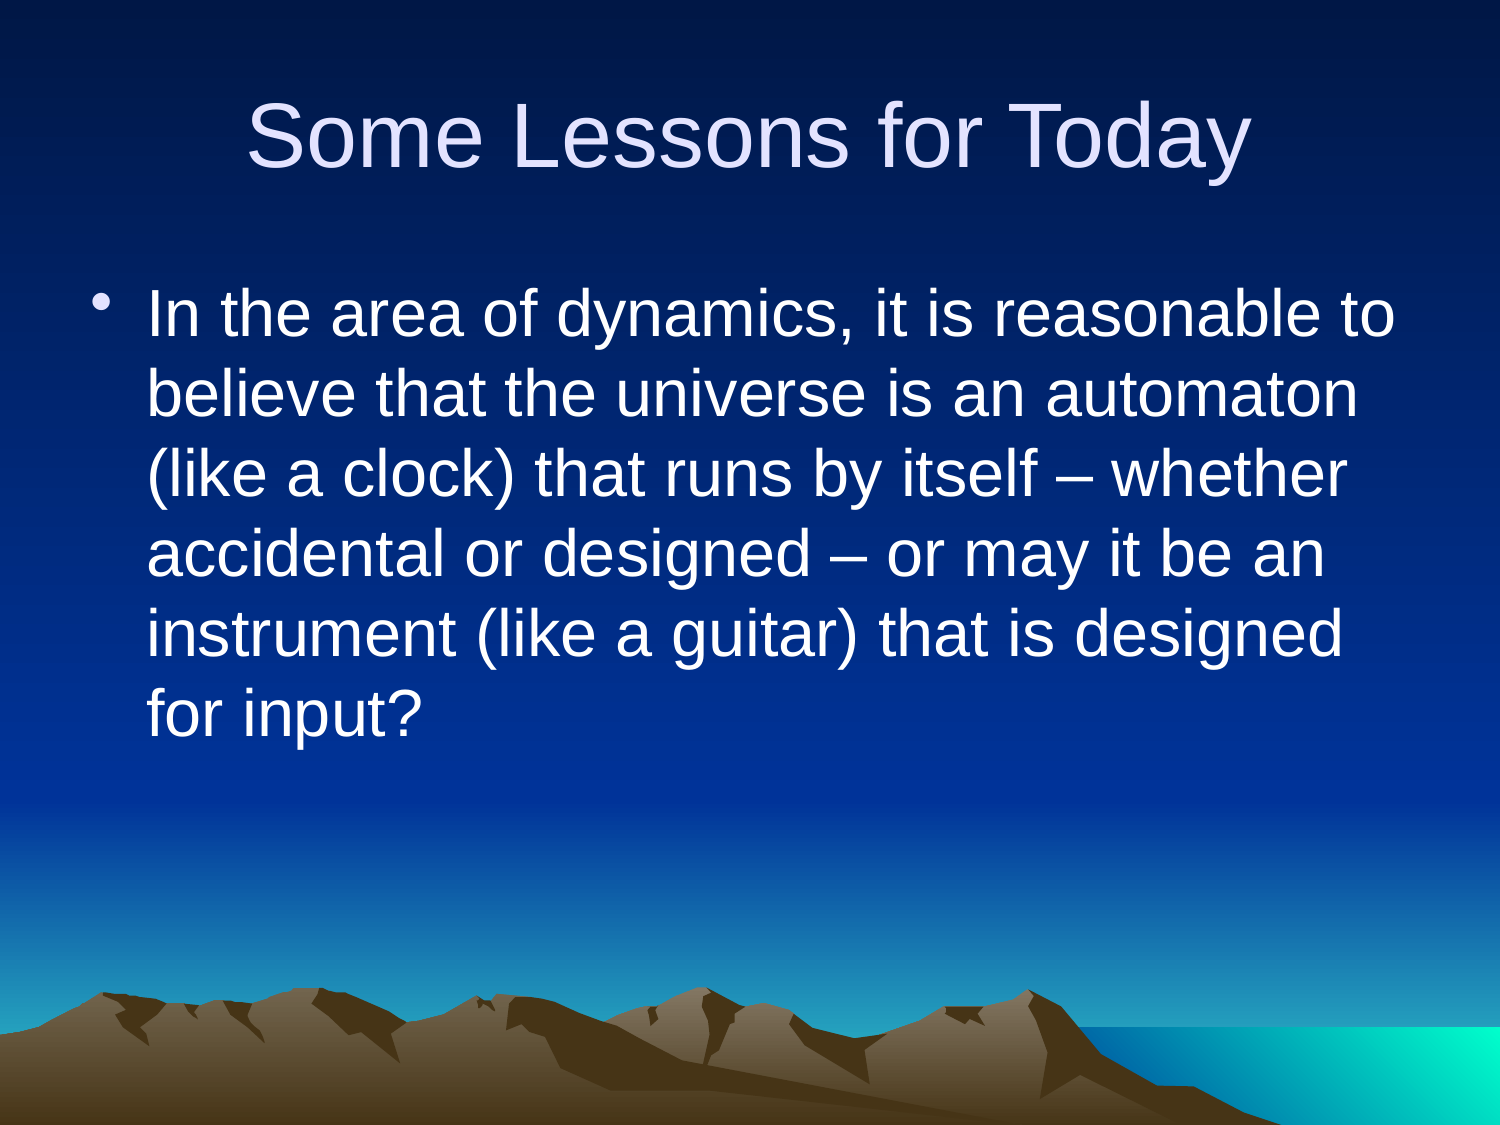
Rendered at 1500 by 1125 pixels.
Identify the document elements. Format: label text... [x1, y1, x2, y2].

list In the area of dynamics, it is reasonable to believe that the universe is an automaton (like a clock) that runs by itself – whether accidental or designed – or may it be an instrument (like a guitar) that is designed for input? [75, 262, 1425, 1000]
title Some Lessons for Today [75, 37, 1425, 225]
